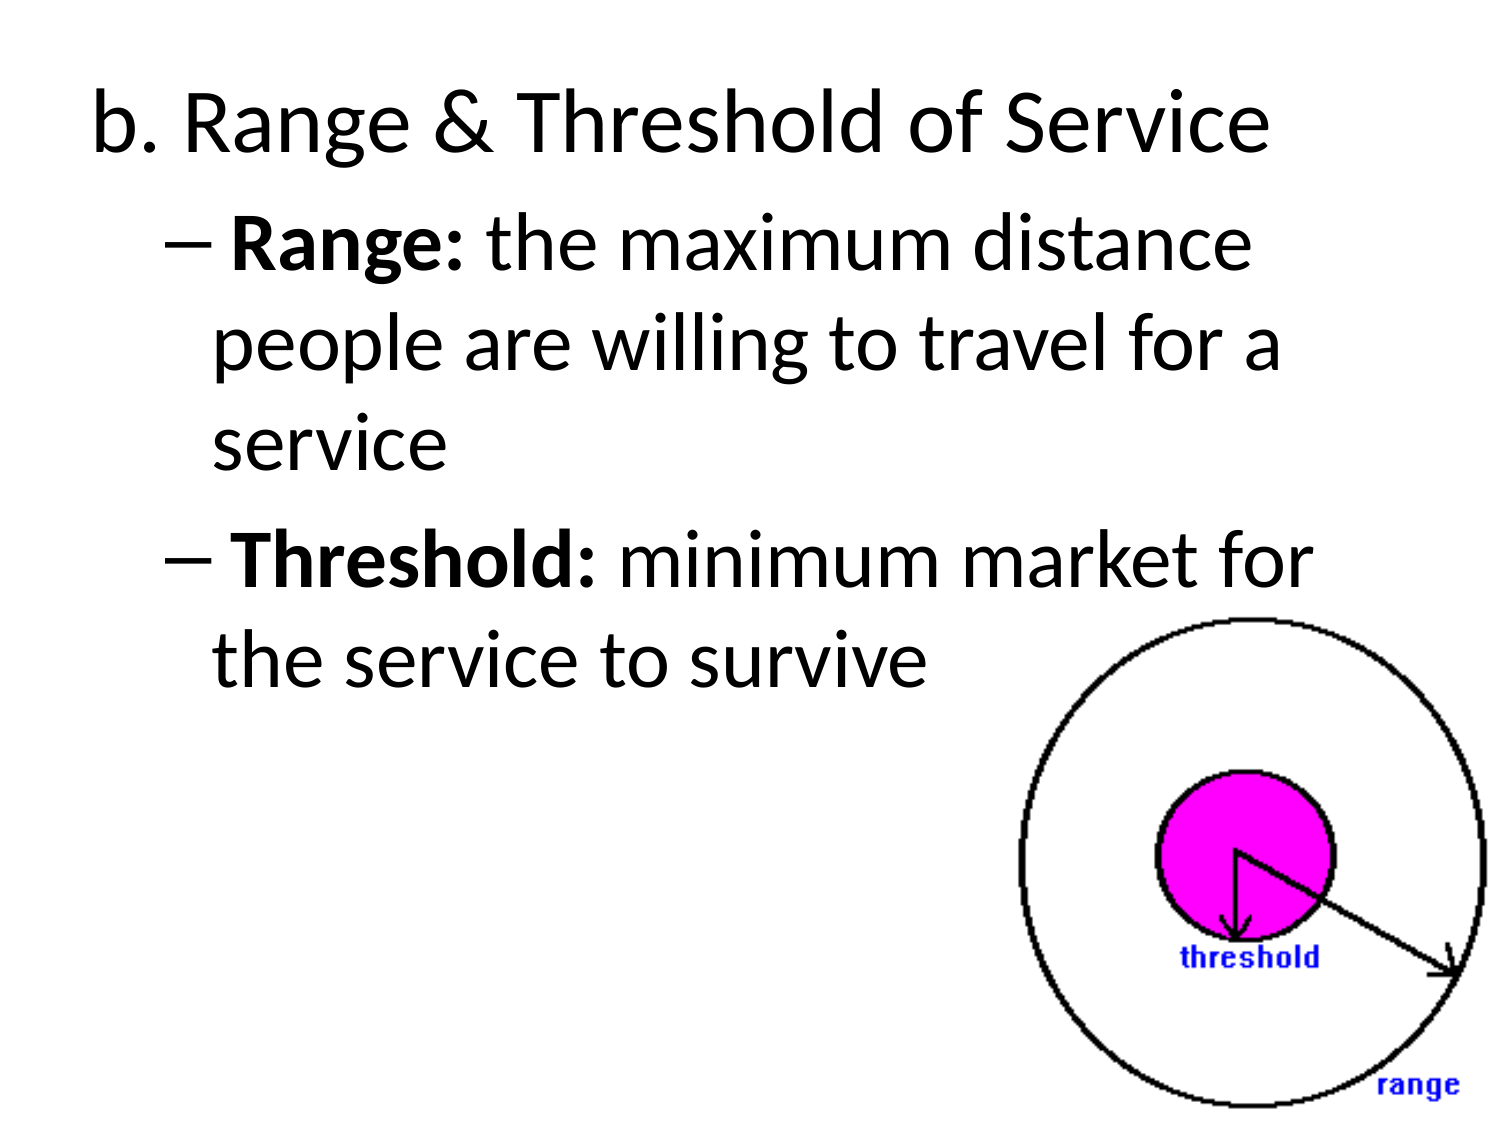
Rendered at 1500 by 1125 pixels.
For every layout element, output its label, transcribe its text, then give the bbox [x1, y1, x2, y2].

list b. Range & Threshold of Service Range: the maximum distance people are willing to travel for a service Threshold: minimum market for the service to survive [75, 53, 1425, 1005]
picture [1010, 602, 1499, 1125]
